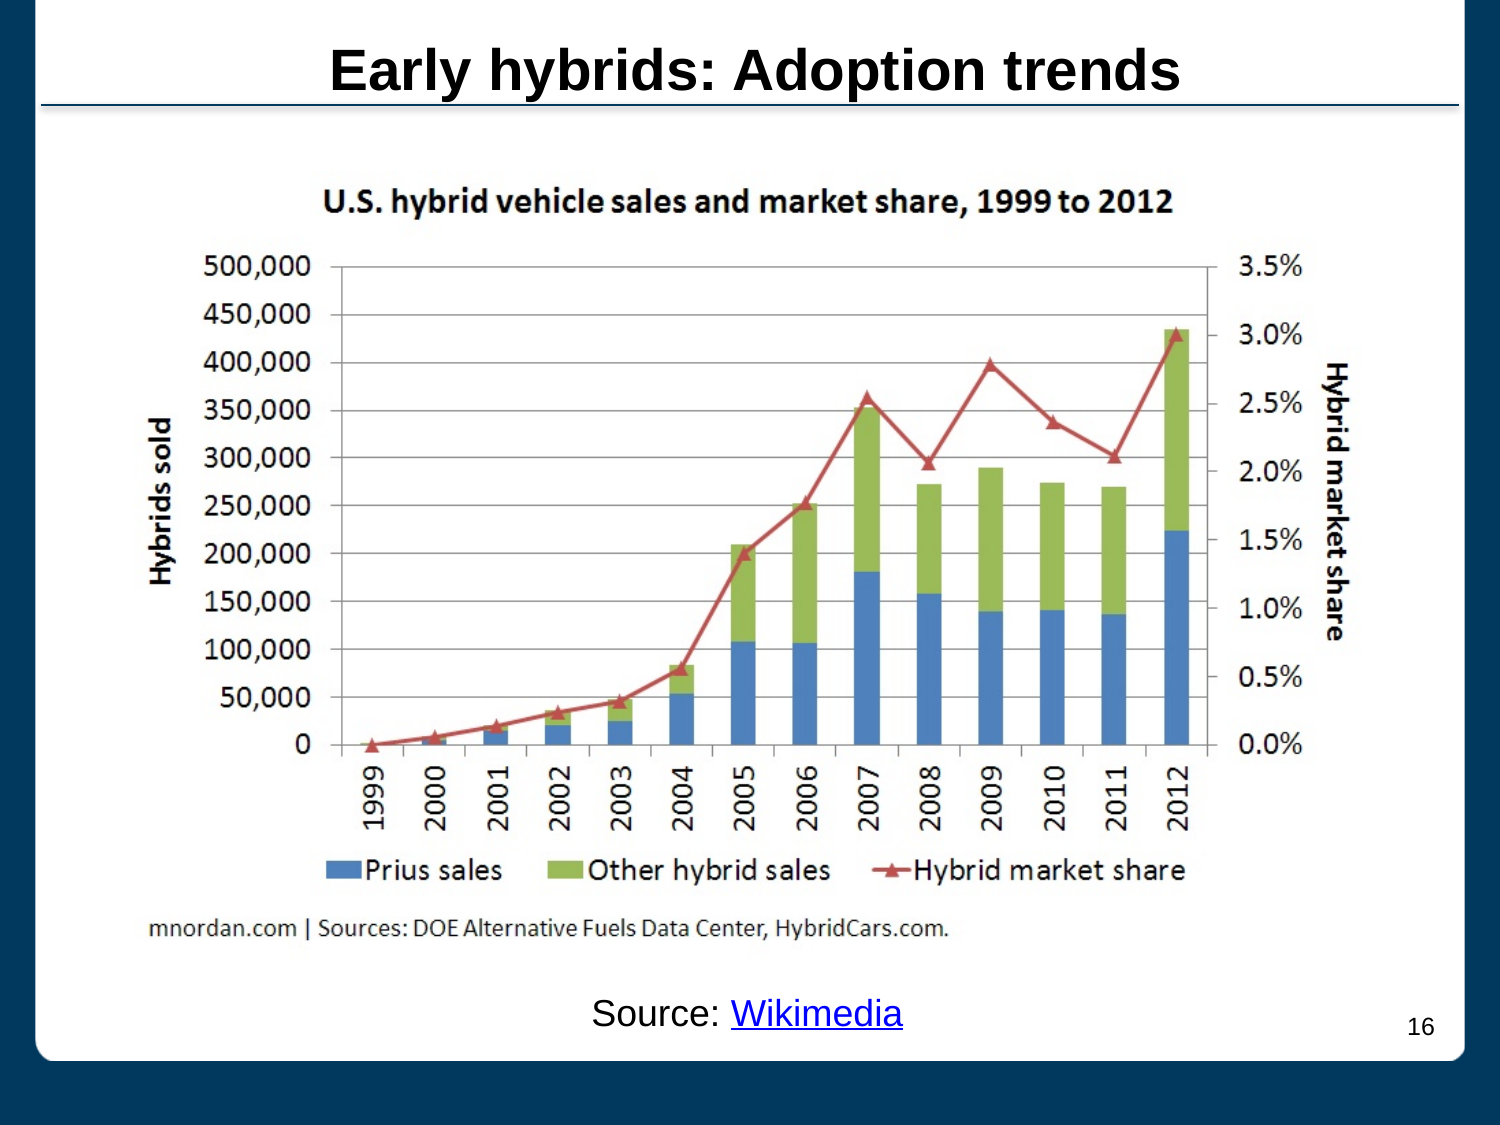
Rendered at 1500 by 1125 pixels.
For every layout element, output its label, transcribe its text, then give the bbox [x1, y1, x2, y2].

text_box Source: Wikimedia [576, 981, 919, 1041]
title Early hybrids: Adoption trends [62, 29, 1450, 106]
picture [113, 150, 1382, 961]
list [62, 135, 1413, 976]
